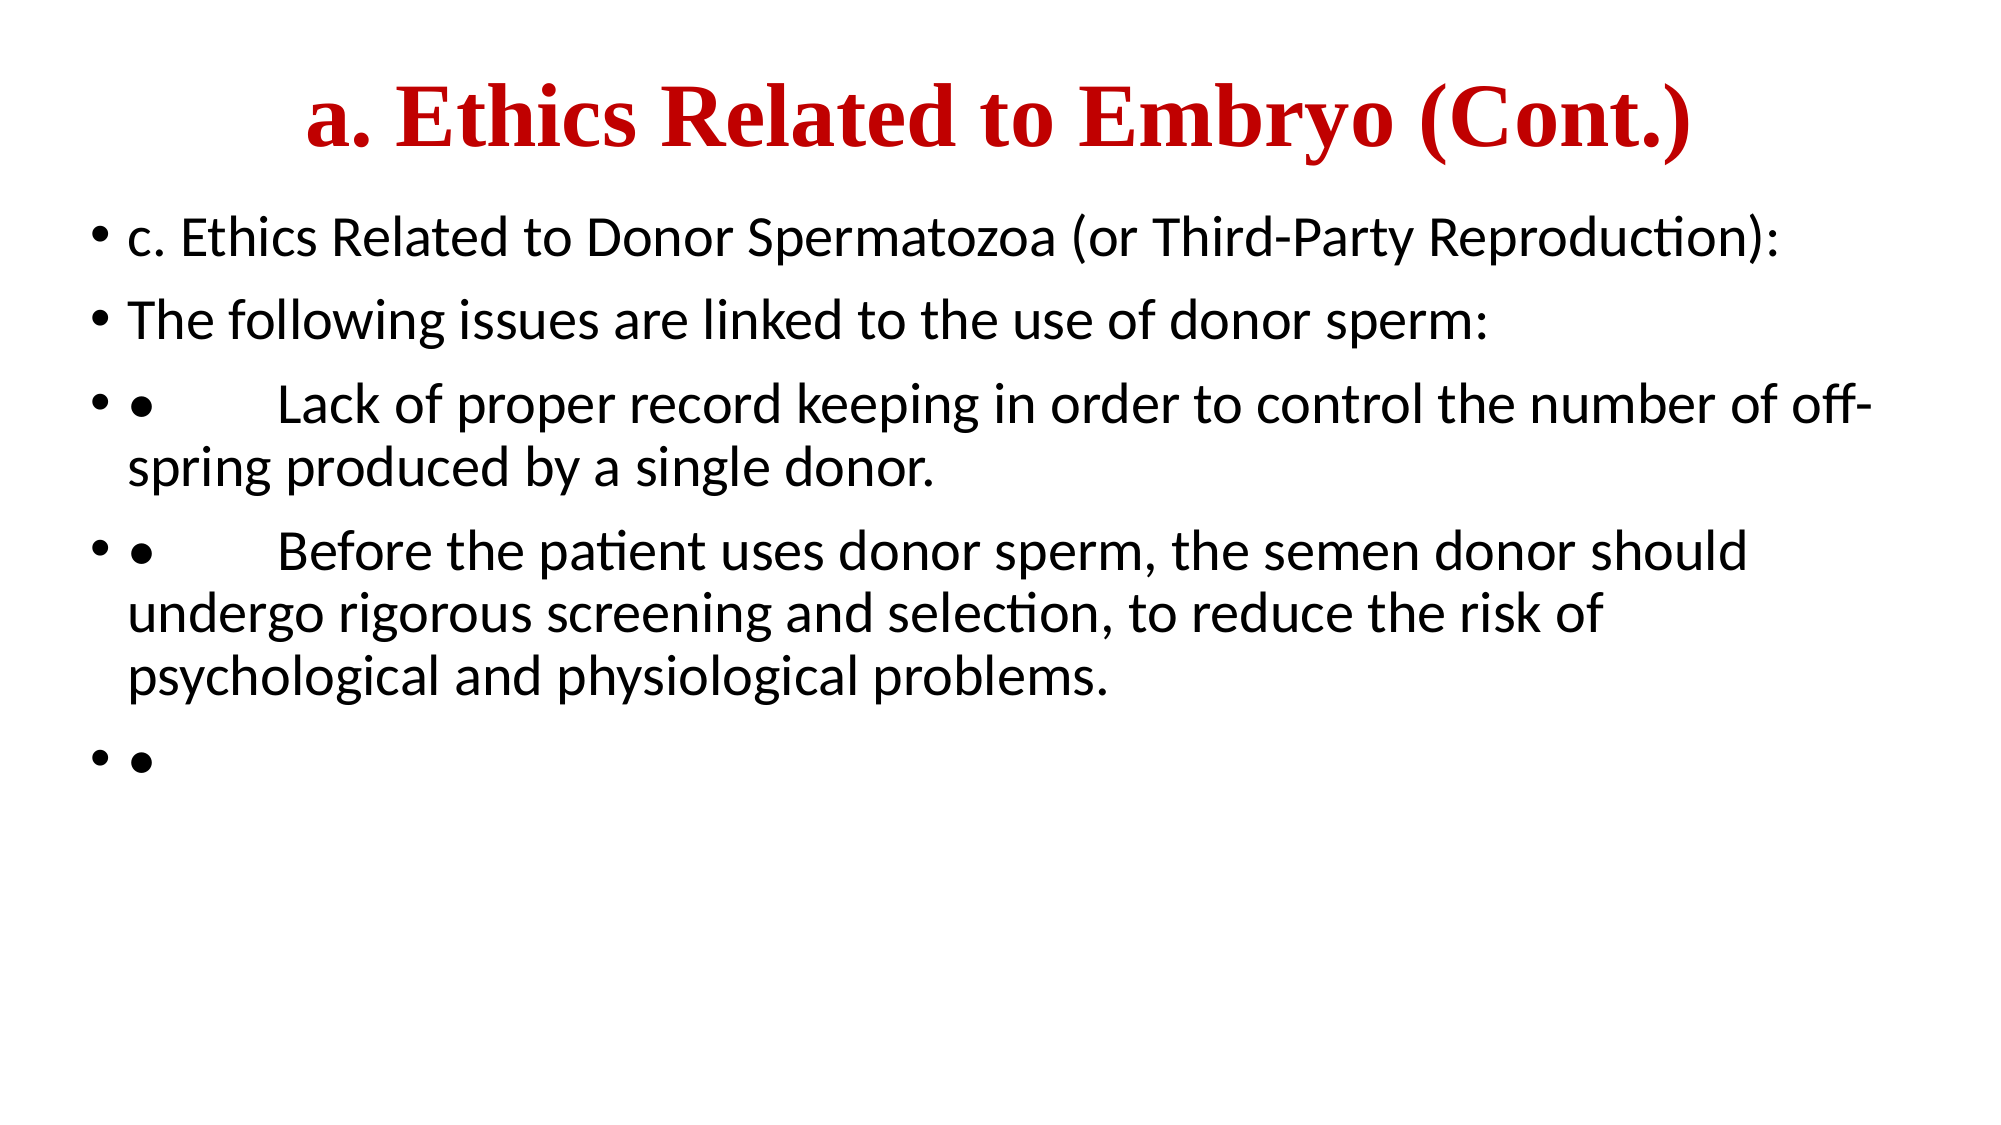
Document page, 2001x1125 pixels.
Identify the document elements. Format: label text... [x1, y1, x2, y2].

title a. Ethics Related to Embryo (Cont.) [137, 59, 1863, 174]
list c. Ethics Related to Donor Spermatozoa (or Third-Party Reproduction): The following issues are linked to the use of donor sperm: • Lack of proper record keeping in order to control the number of off-spring produced by a single donor. • Before the patient uses donor sperm, the semen donor should undergo rigorous screening and selection, to reduce the risk of psychological and physiological problems. • [75, 198, 1935, 1067]
